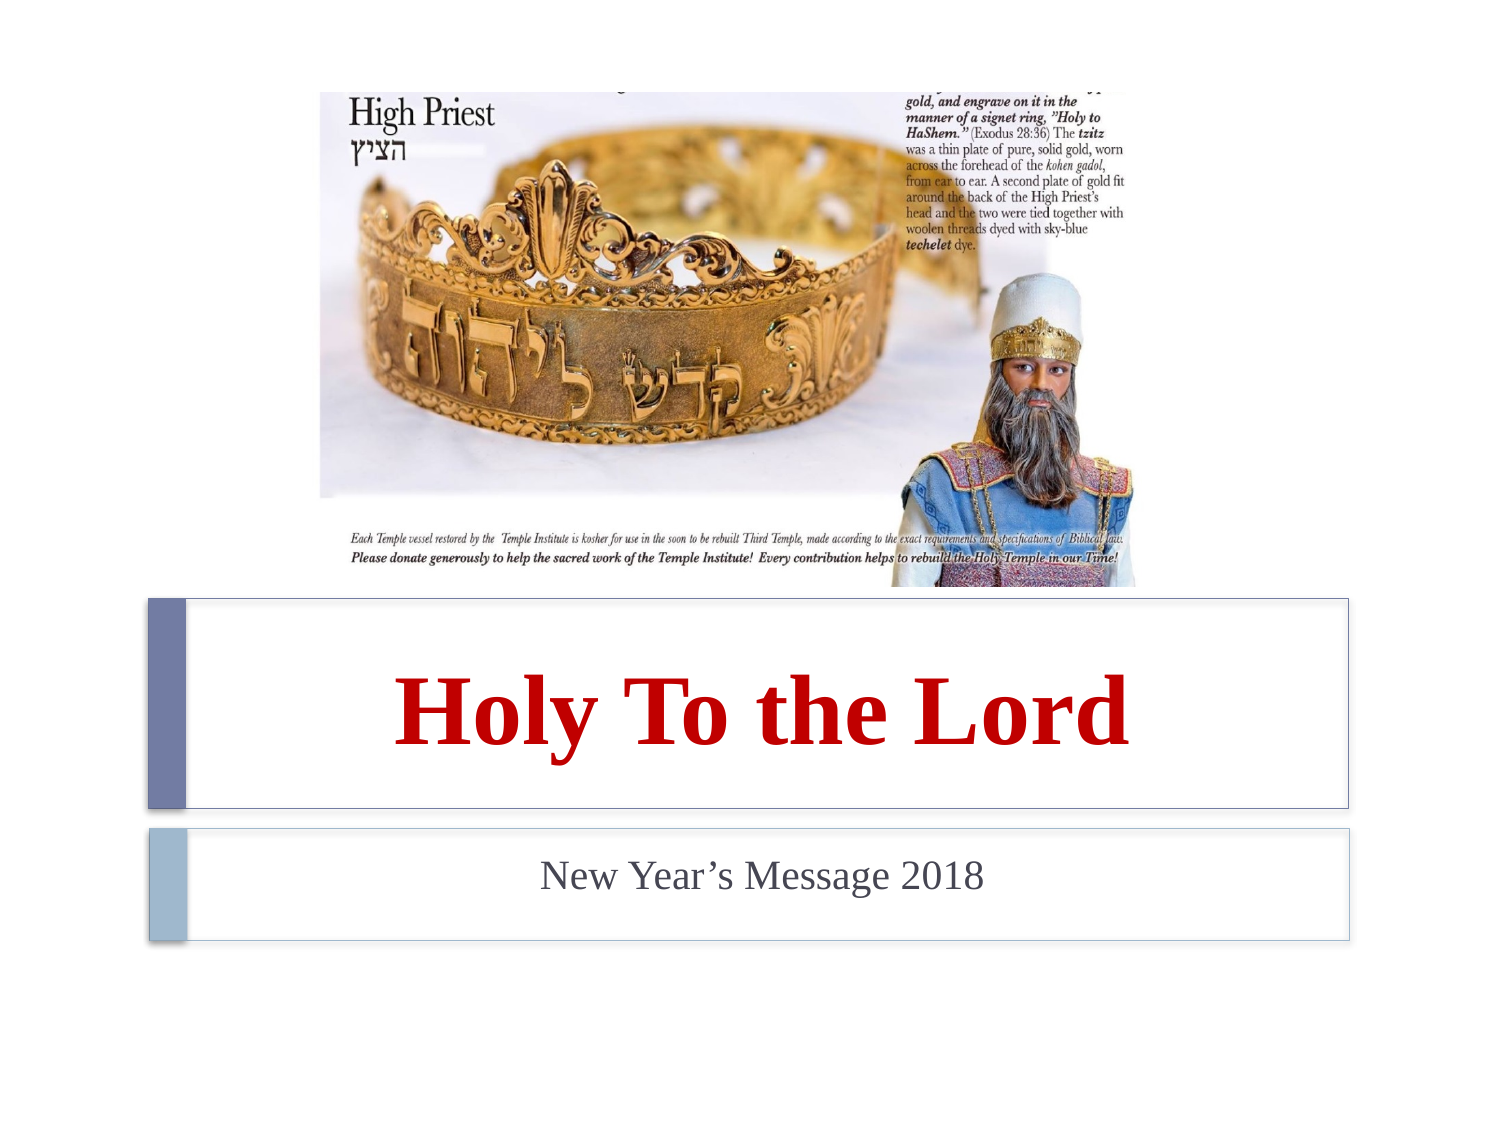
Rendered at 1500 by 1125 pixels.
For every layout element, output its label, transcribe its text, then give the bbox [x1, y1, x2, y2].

title Holy To the Lord [200, 637, 1325, 800]
subtitle New Year’s Message 2018 [200, 840, 1325, 929]
picture [312, 91, 1163, 590]
